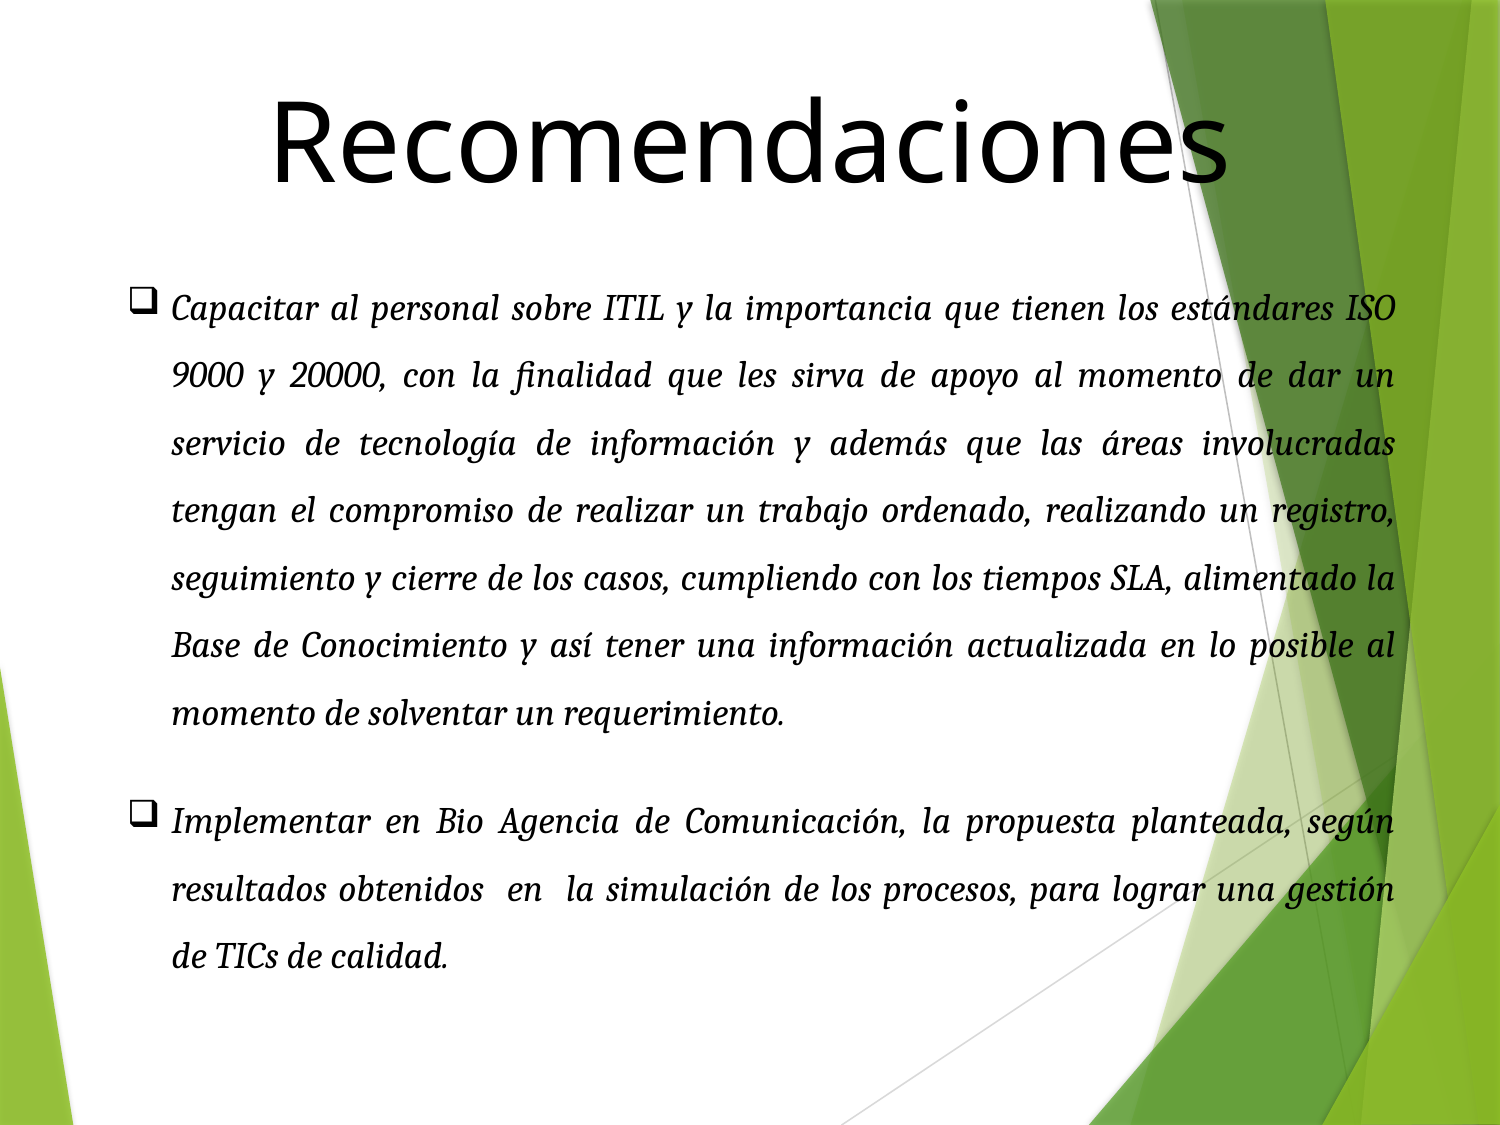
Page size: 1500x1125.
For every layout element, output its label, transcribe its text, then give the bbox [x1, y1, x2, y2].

text_box Recomendaciones [242, 62, 1258, 252]
text_box Capacitar al personal sobre ITIL y la importancia que tienen los estándares ISO 9000 y 20000, con la finalidad que les sirva de apoyo al momento de dar un servicio de tecnología de información y además que las áreas involucradas tengan el compromiso de realizar un trabajo ordenado, realizando un registro, seguimiento y cierre de los casos, cumpliendo con los tiempos SLA, alimentado la Base de Conocimiento y así tener una información actualizada en lo posible al momento de solventar un requerimiento. Implementar en Bio Agencia de Comunicación, la propuesta planteada, según resultados obtenidos en la simulación de los procesos, para lograr una gestión de TICs de calidad. [112, 252, 1412, 984]
